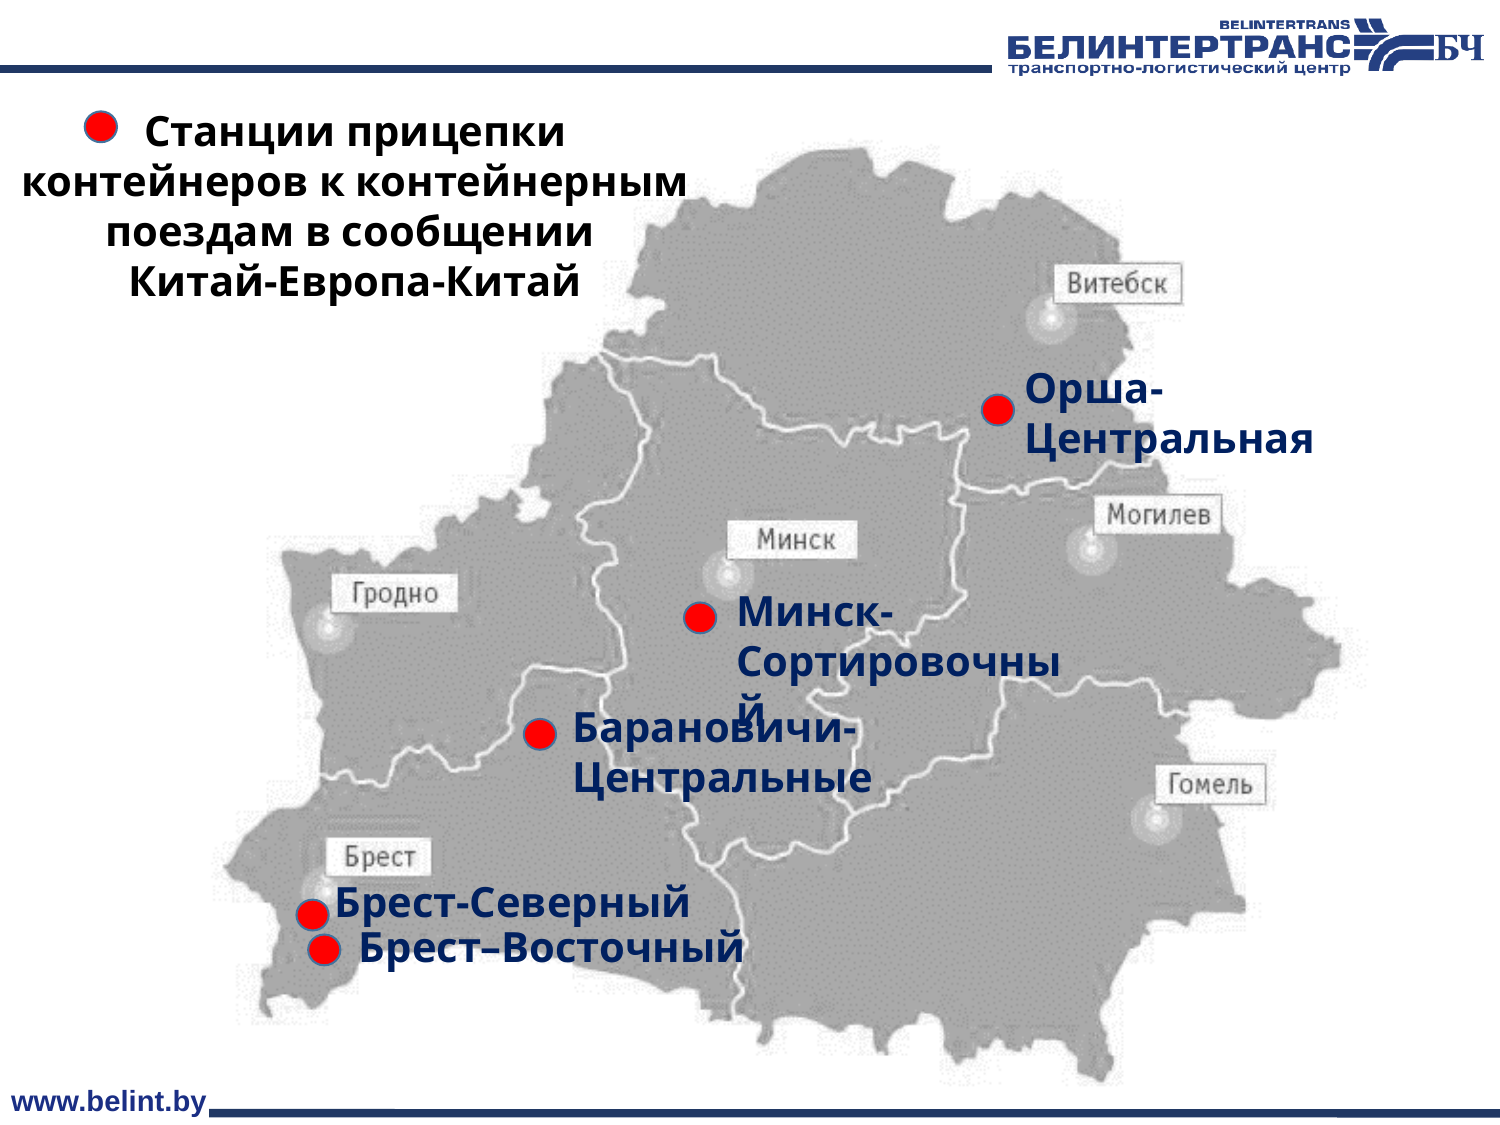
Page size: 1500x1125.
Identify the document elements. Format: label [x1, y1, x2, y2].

text_box [0, 18, 1500, 1125]
